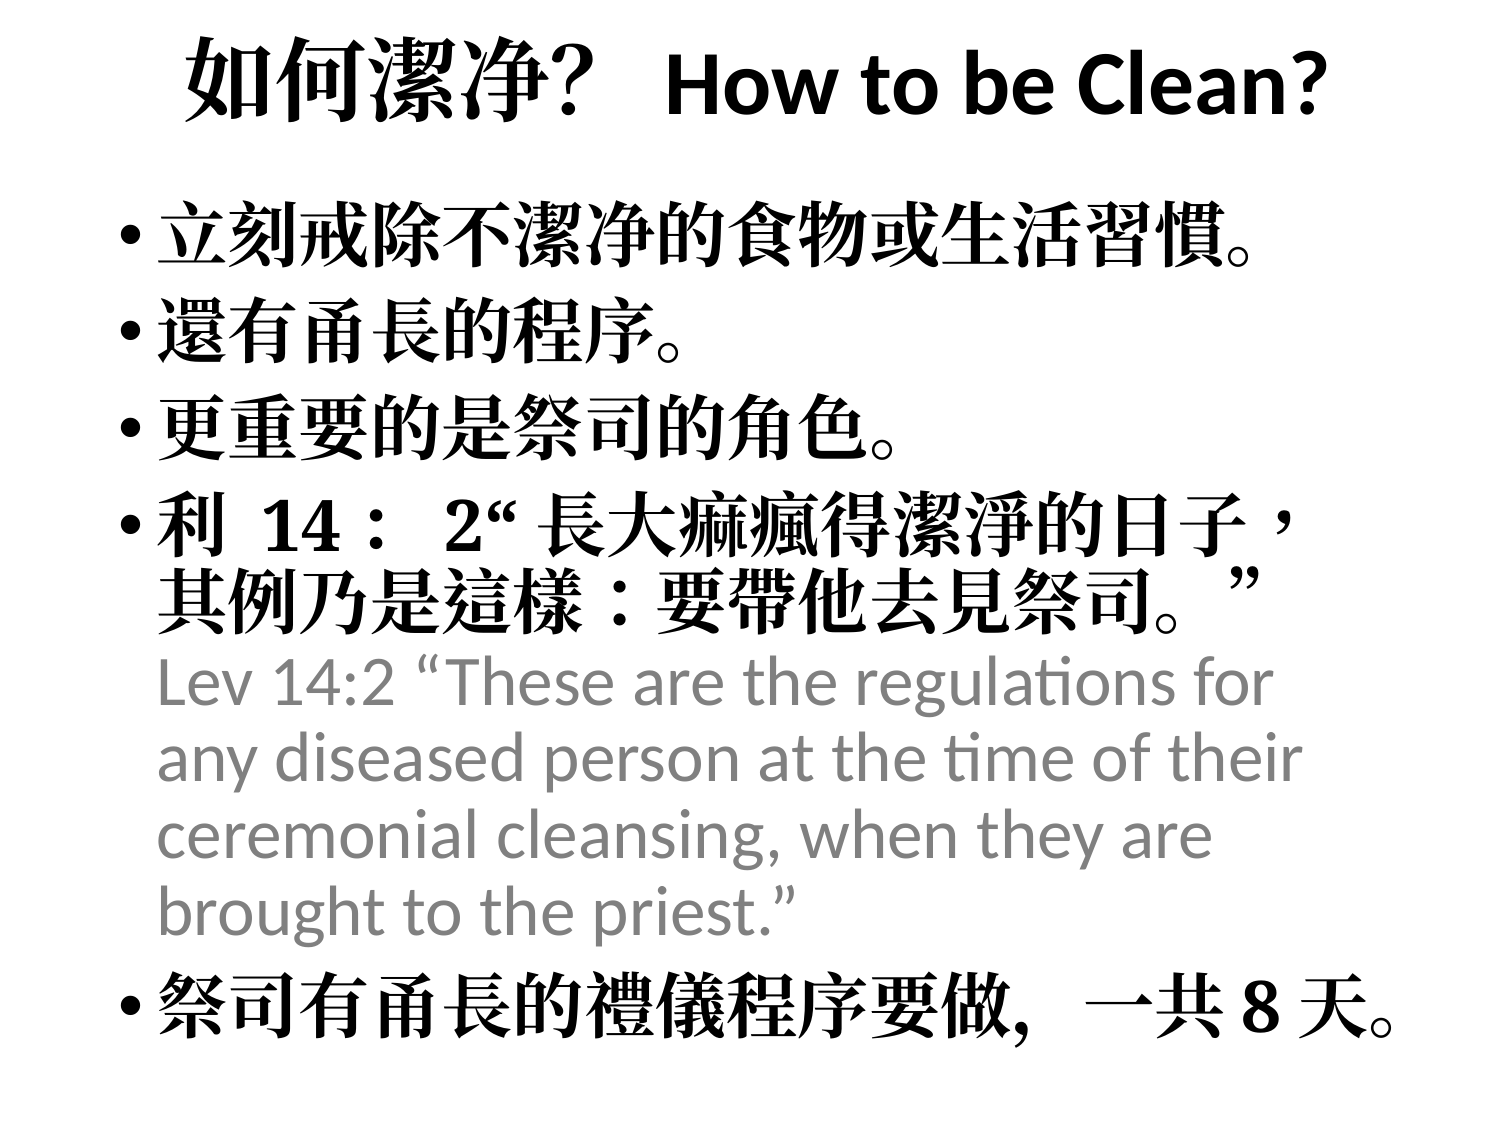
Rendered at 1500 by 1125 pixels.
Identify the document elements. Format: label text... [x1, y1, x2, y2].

list 立刻戒除不潔净的食物或生活習慣。 還有甬長的程序。 更重要的是祭司的角色。 利 14：2“長大痲瘋得潔淨的日子，其例乃是這樣：要帶他去見祭司。” Lev 14:2 “These are the regulations for any diseased person at the time of their ceremonial cleansing, when they are brought to the priest.” 祭司有甬長的禮儀程序要做，一共8天。 [103, 192, 1397, 1075]
title 如何潔净？How to be Clean? [110, 7, 1405, 164]
